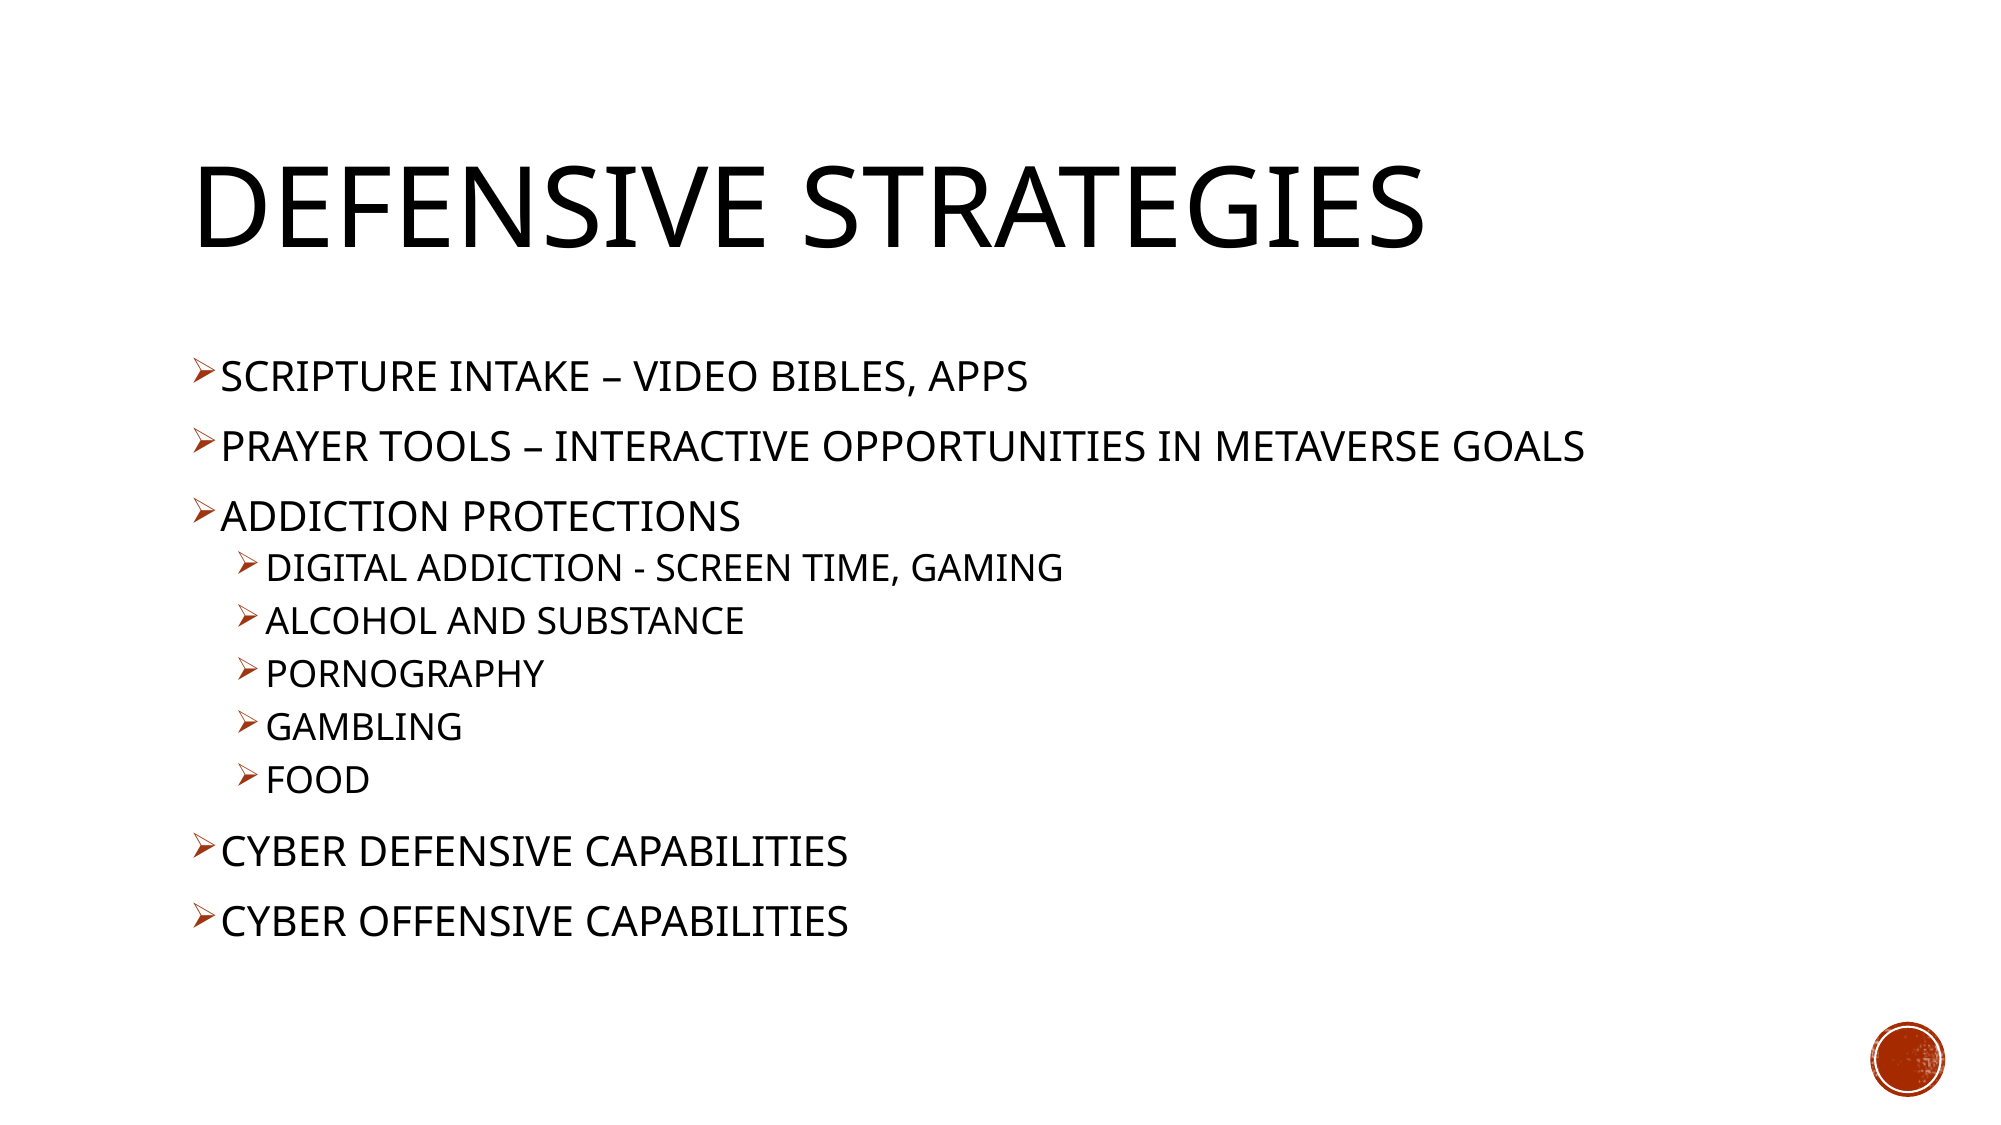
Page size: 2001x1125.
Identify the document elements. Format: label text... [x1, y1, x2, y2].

title DEFENSIVE STRATEGIES [175, 79, 1826, 344]
list SCRIPTURE INTAKE – VIDEO BIBLES, APPS PRAYER TOOLS – INTERACTIVE OPPORTUNITIES IN METAVERSE GOALS ADDICTION PROTECTIONS DIGITAL ADDICTION - SCREEN TIME, GAMING ALCOHOL AND SUBSTANCE PORNOGRAPHY GAMBLING FOOD CYBER DEFENSIVE CAPABILITIES CYBER OFFENSIVE CAPABILITIES [175, 348, 1826, 1013]
